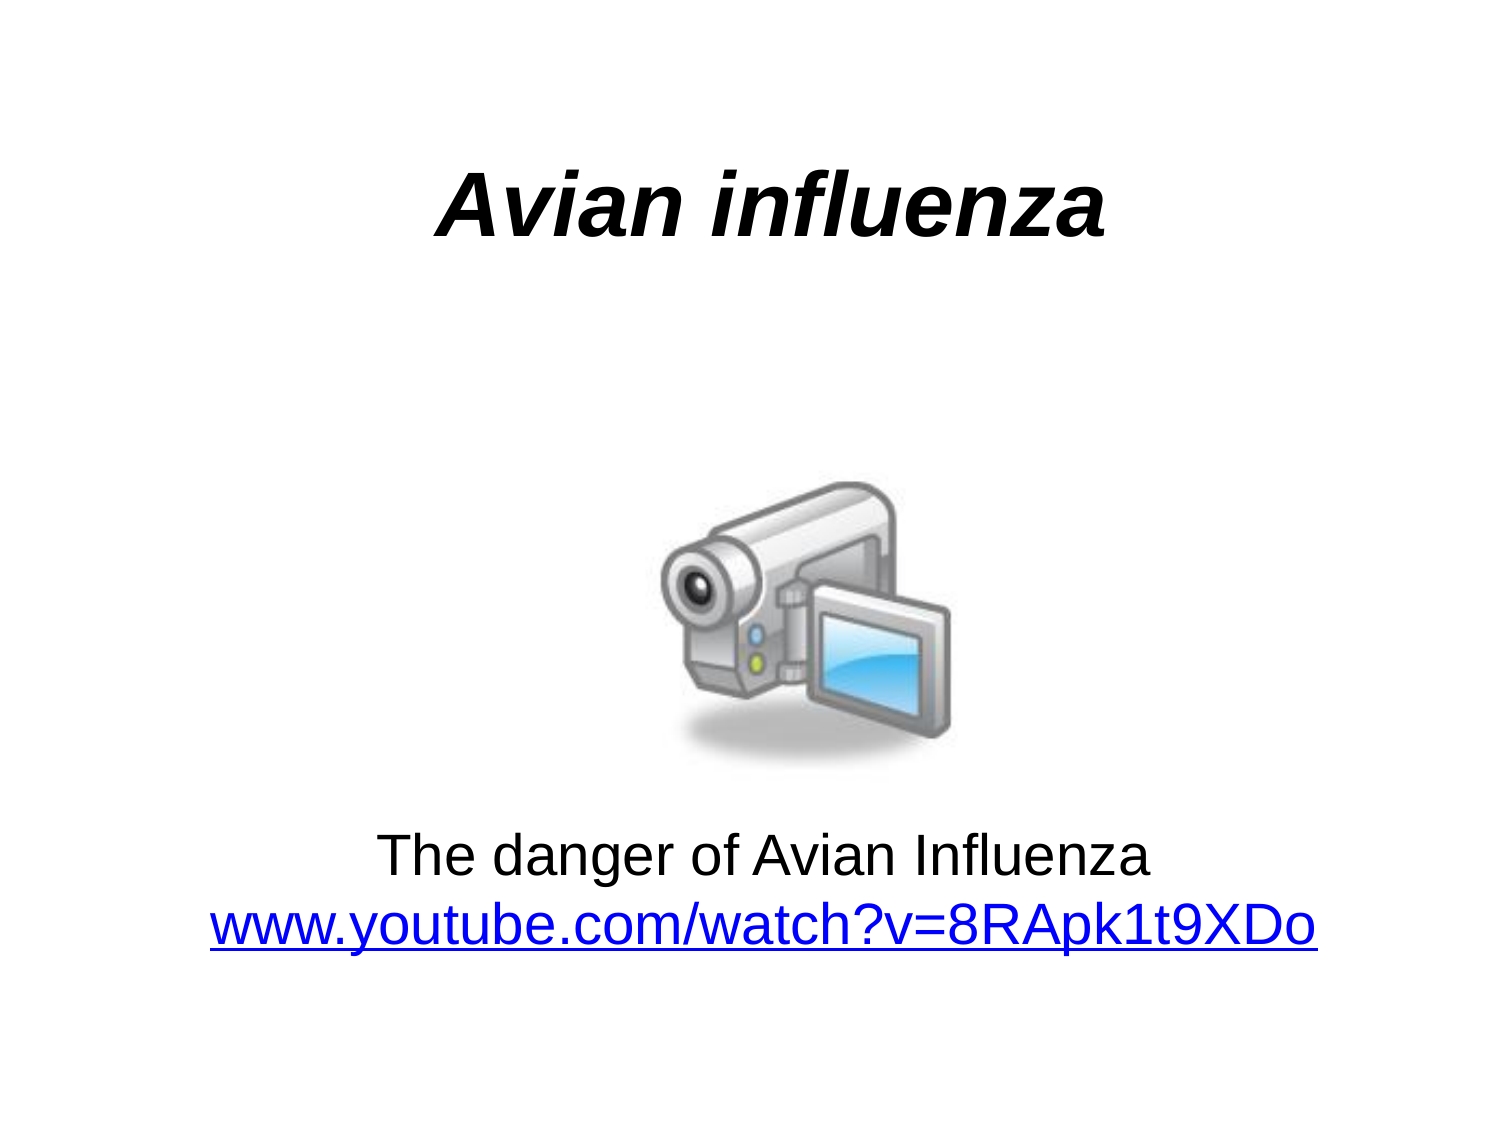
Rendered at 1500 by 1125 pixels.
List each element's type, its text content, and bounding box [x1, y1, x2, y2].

text_box The danger of Avian Influenza www.youtube.com/watch?v=8RApk1t9XDo [189, 809, 451, 964]
picture [456, 263, 1159, 966]
text_box Avian influenza [420, 137, 1124, 263]
text_box The danger of Avian Influenza www.youtube.com/watch?v=8RApk1t9XDo [1162, 809, 1355, 964]
